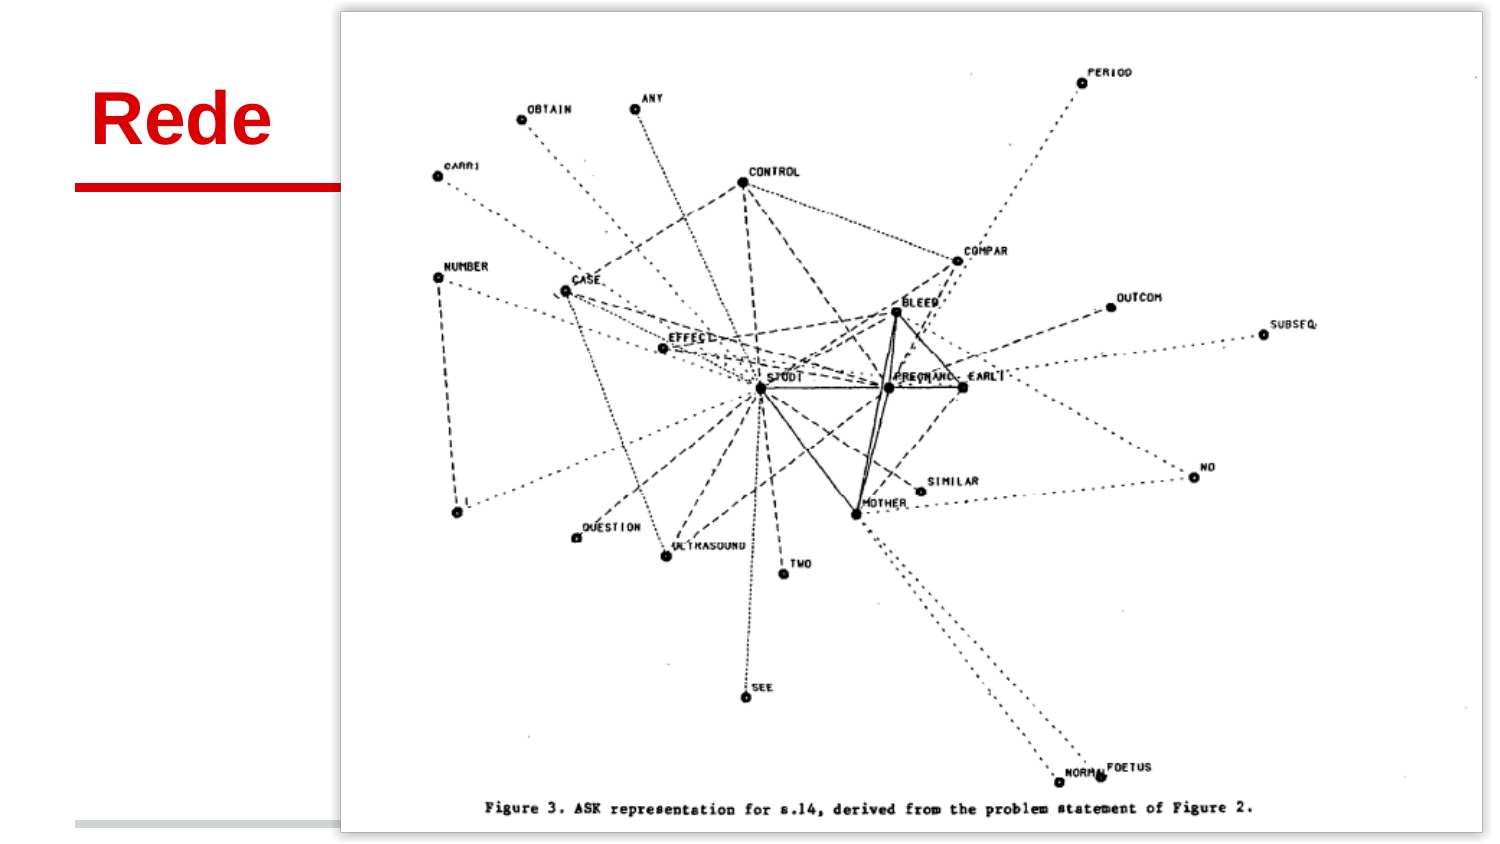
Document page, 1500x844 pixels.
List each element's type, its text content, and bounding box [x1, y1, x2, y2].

title Rede [75, 33, 323, 175]
picture [328, 0, 1494, 844]
